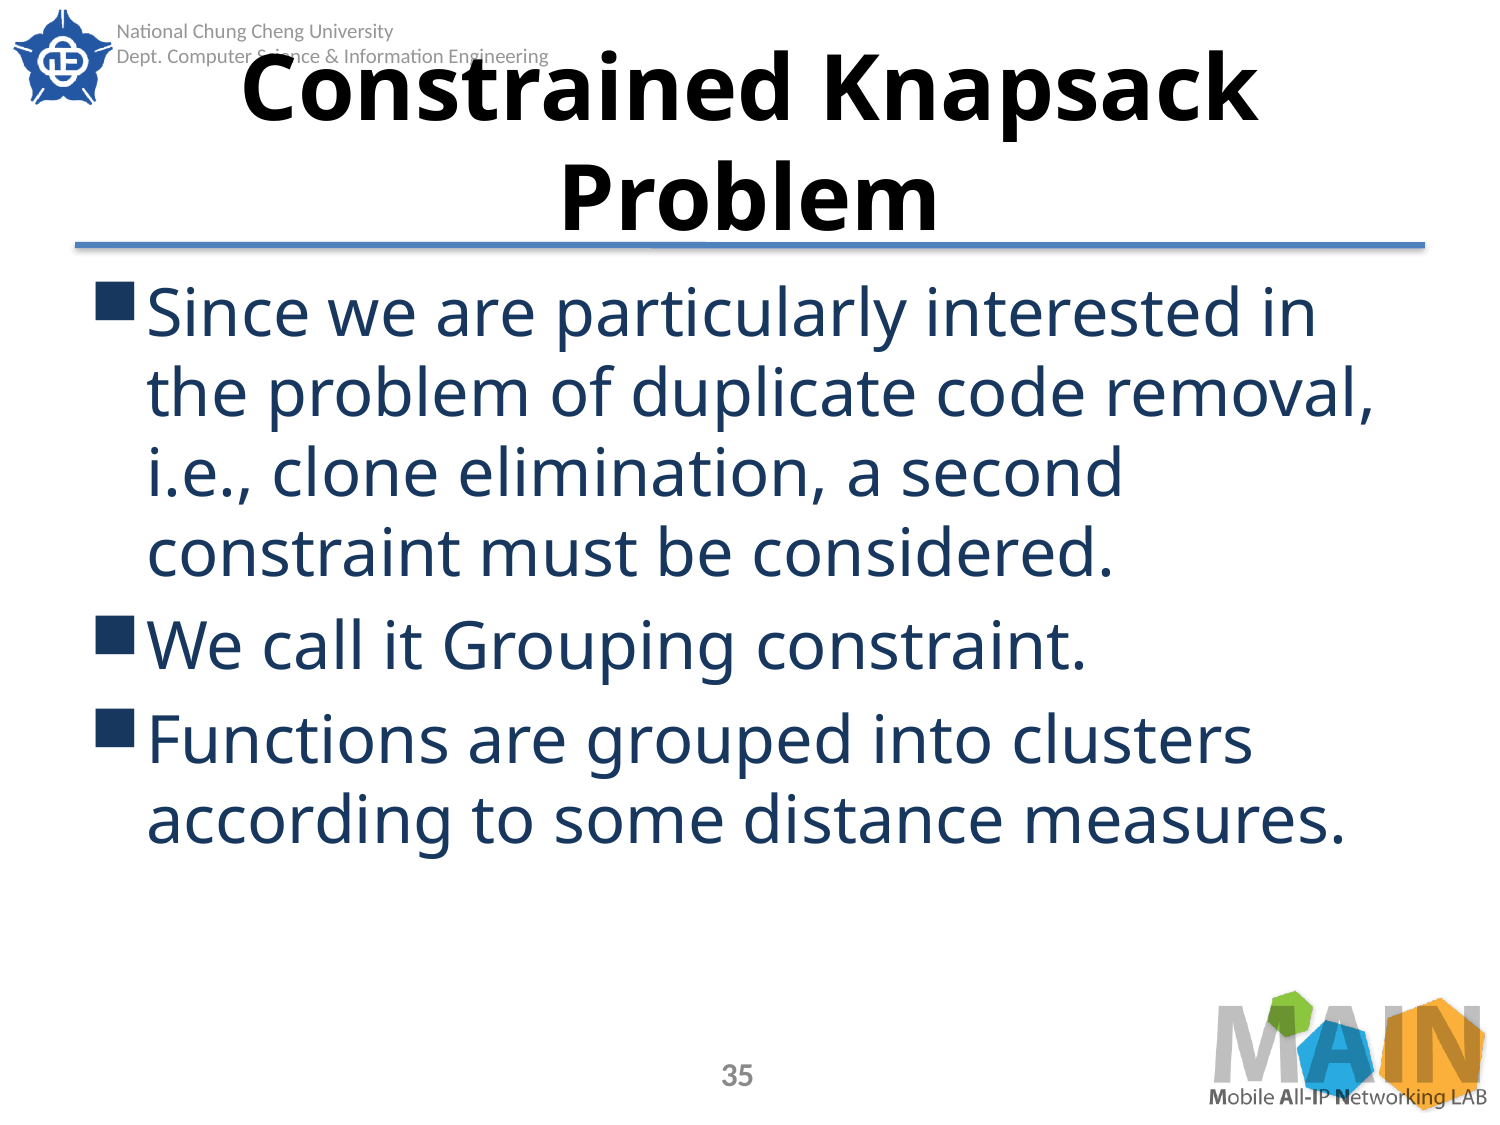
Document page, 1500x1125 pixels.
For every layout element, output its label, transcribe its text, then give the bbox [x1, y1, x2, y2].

picture [0, 0, 126, 113]
picture [1050, 987, 1488, 1113]
list Since we are particularly interested in the problem of duplicate code removal, i.e., clone elimination, a second constraint must be considered. We call it Grouping constraint. Functions are grouped into clusters according to some distance measures. [75, 262, 1425, 1005]
title Constrained Knapsack Problem [75, 45, 1425, 233]
slide_number 35 [562, 1042, 913, 1103]
